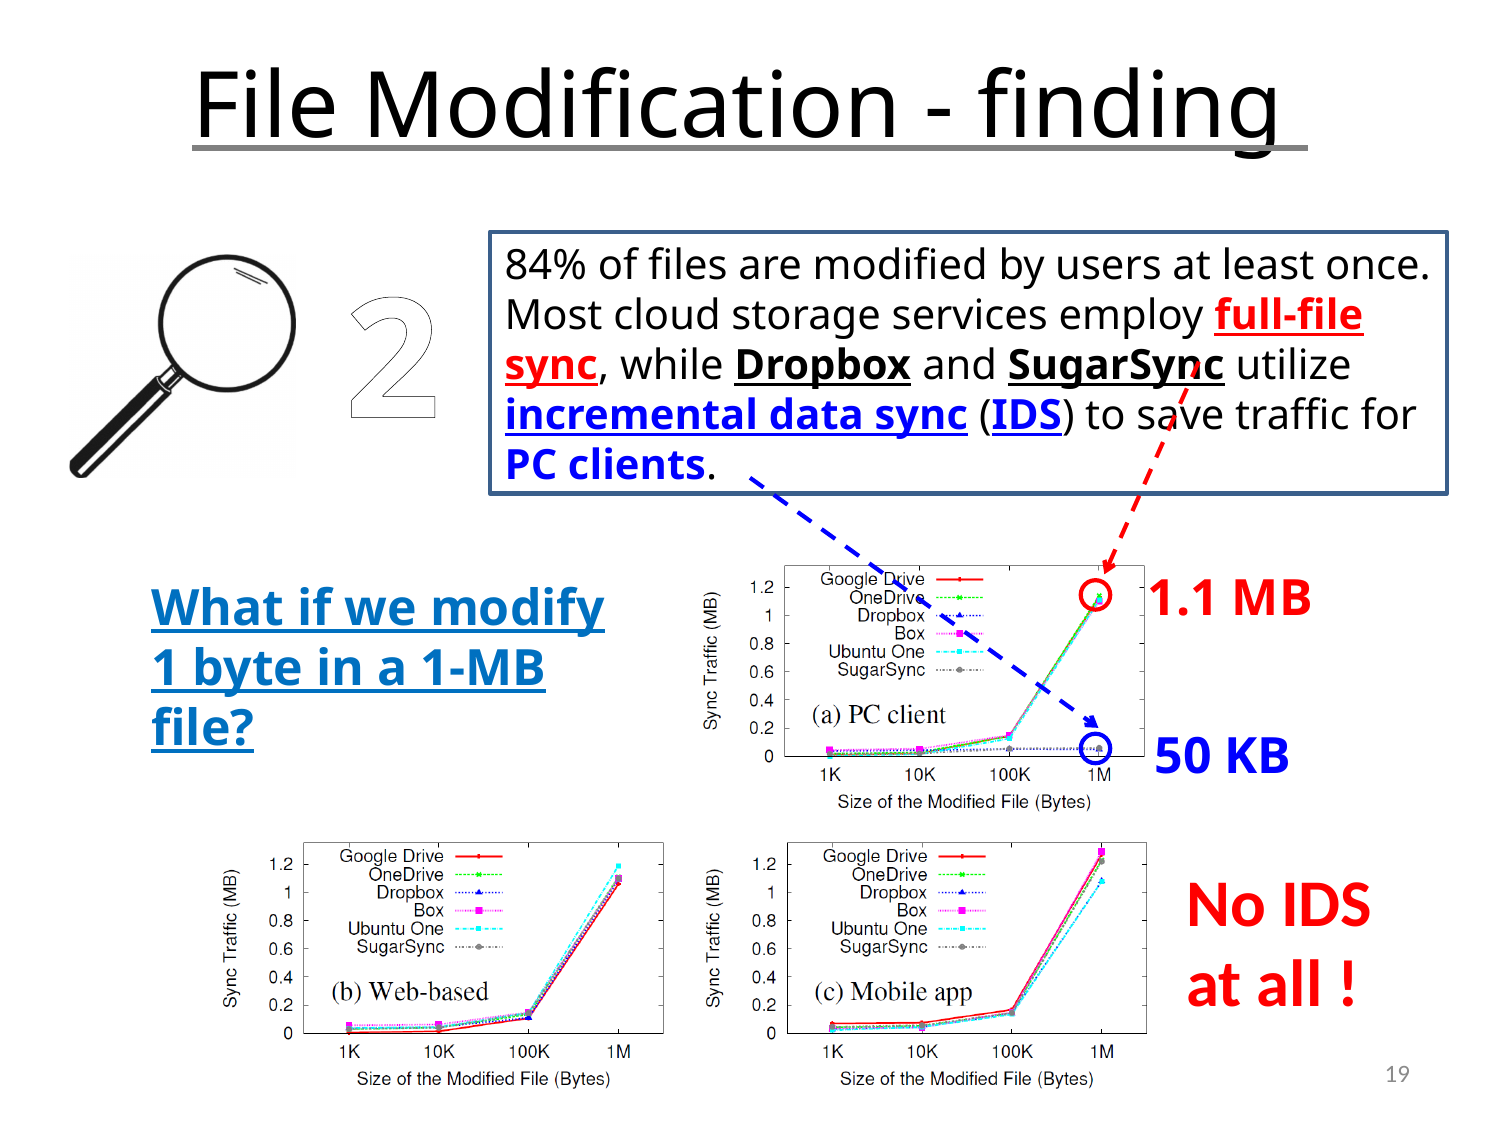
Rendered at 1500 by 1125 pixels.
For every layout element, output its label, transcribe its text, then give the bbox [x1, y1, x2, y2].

text_box 1.1 MB [1154, 557, 1341, 633]
text_box 2 [330, 243, 456, 459]
text_box No IDS at all ! [1171, 852, 1425, 1027]
title File Modification - finding [75, 7, 1425, 195]
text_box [1104, 361, 1200, 575]
text_box 50 KB [1154, 715, 1348, 791]
text_box What if we modify 1 byte in a 1-MB file? [136, 568, 649, 763]
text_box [749, 477, 1099, 729]
picture [70, 253, 296, 480]
slide_number 19 [1074, 1042, 1425, 1103]
text_box 84% of files are modified by users at least once. Most cloud storage services employ full-file sync, while Dropbox and SugarSync utilize incremental data sync (IDS) to save traffic for PC clients. [488, 230, 1449, 496]
picture [206, 838, 1152, 1092]
picture [698, 561, 1148, 815]
